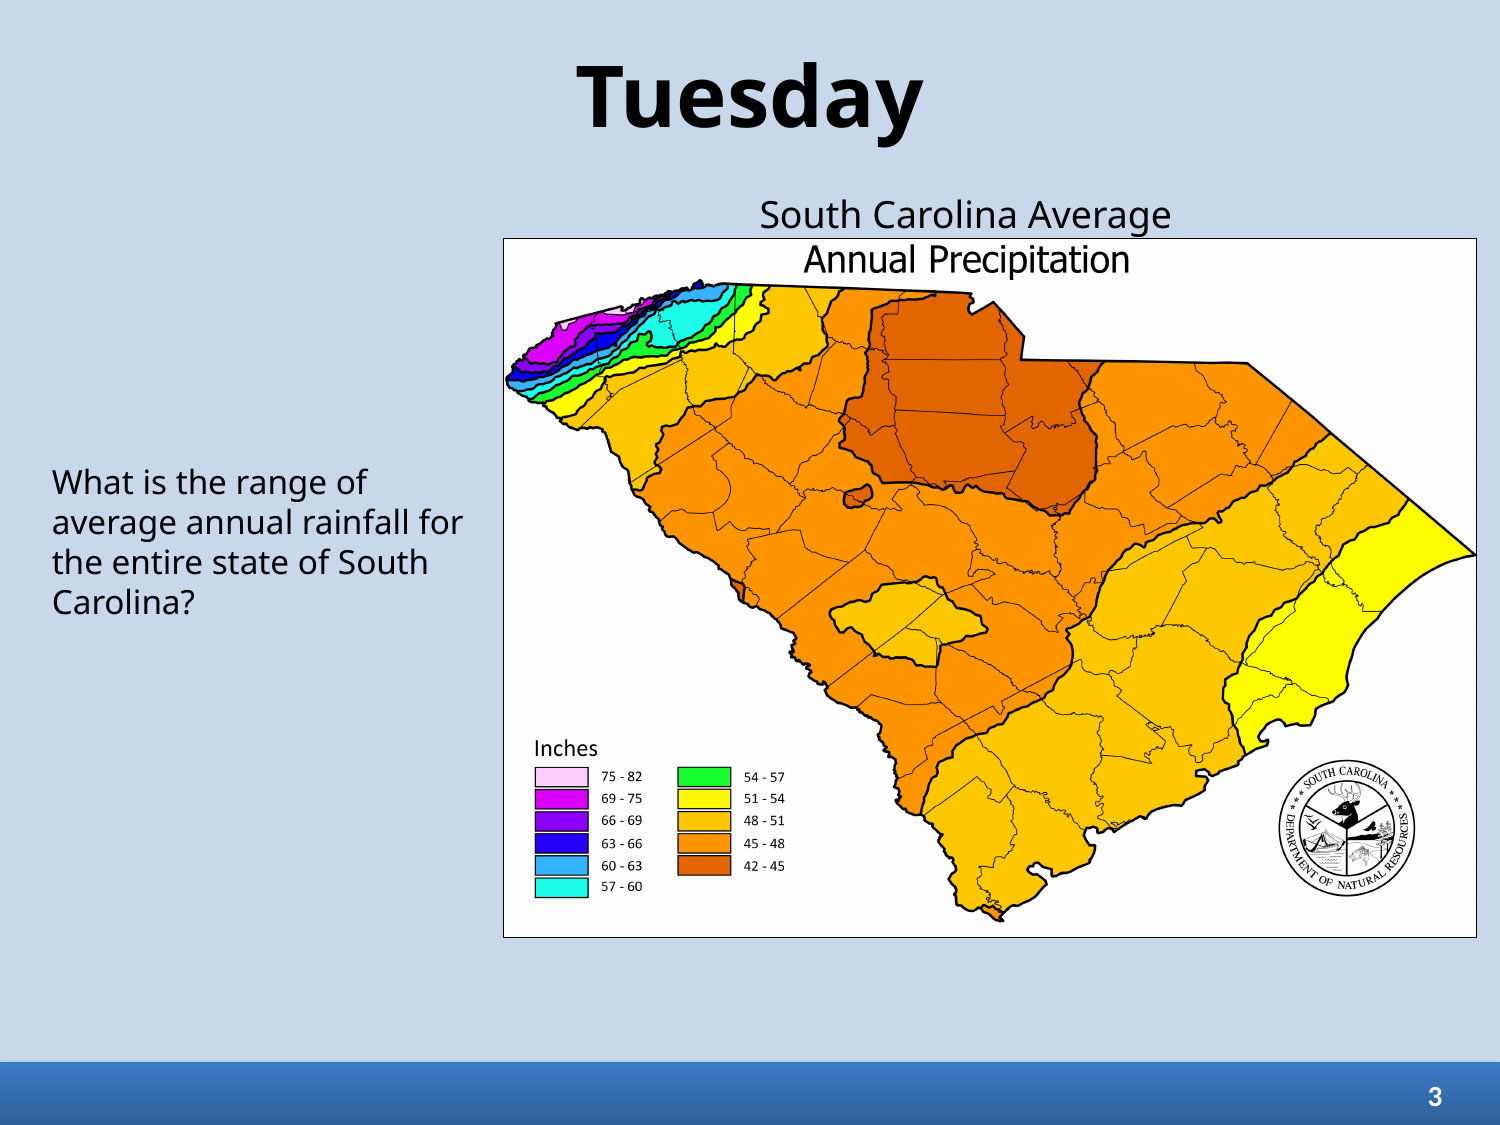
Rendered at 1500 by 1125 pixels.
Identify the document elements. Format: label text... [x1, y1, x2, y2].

list What is the range of average annual rainfall for the entire state of South Carolina? [43, 453, 475, 682]
slide_number 3 [1415, 1070, 1451, 1120]
title Tuesday [74, 0, 1426, 188]
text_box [503, 183, 1477, 938]
